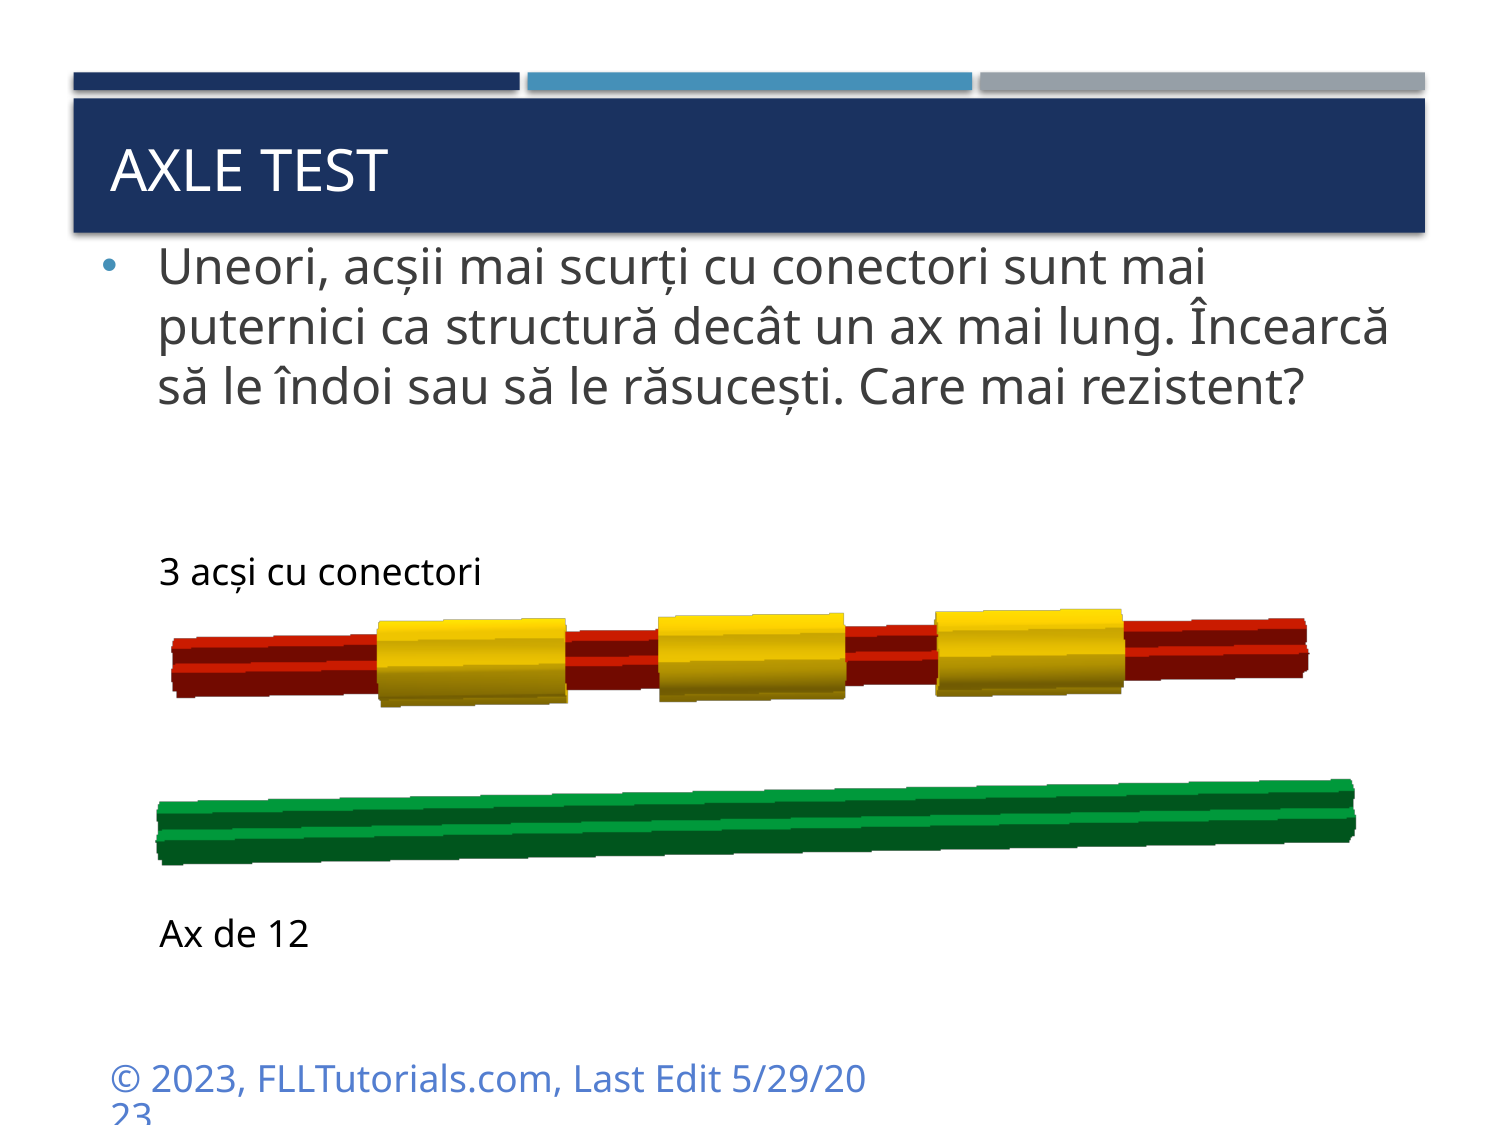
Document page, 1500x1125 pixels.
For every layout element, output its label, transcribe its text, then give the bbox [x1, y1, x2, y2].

list Uneori, acșii mai scurți cu conectori sunt mai puternici ca structură decât un ax mai lung. Încearcă să le îndoi sau să le răsucești. Care mai rezistent? [86, 227, 1439, 945]
title AXLE TEST [95, 112, 1406, 211]
text_box Ax de 12 [144, 918, 421, 963]
text_box 3 acși cu conectori [144, 540, 952, 574]
footer © 2023, FLLTutorials.com, Last Edit 5/29/2023 [95, 1047, 895, 1108]
picture [121, 575, 1388, 908]
